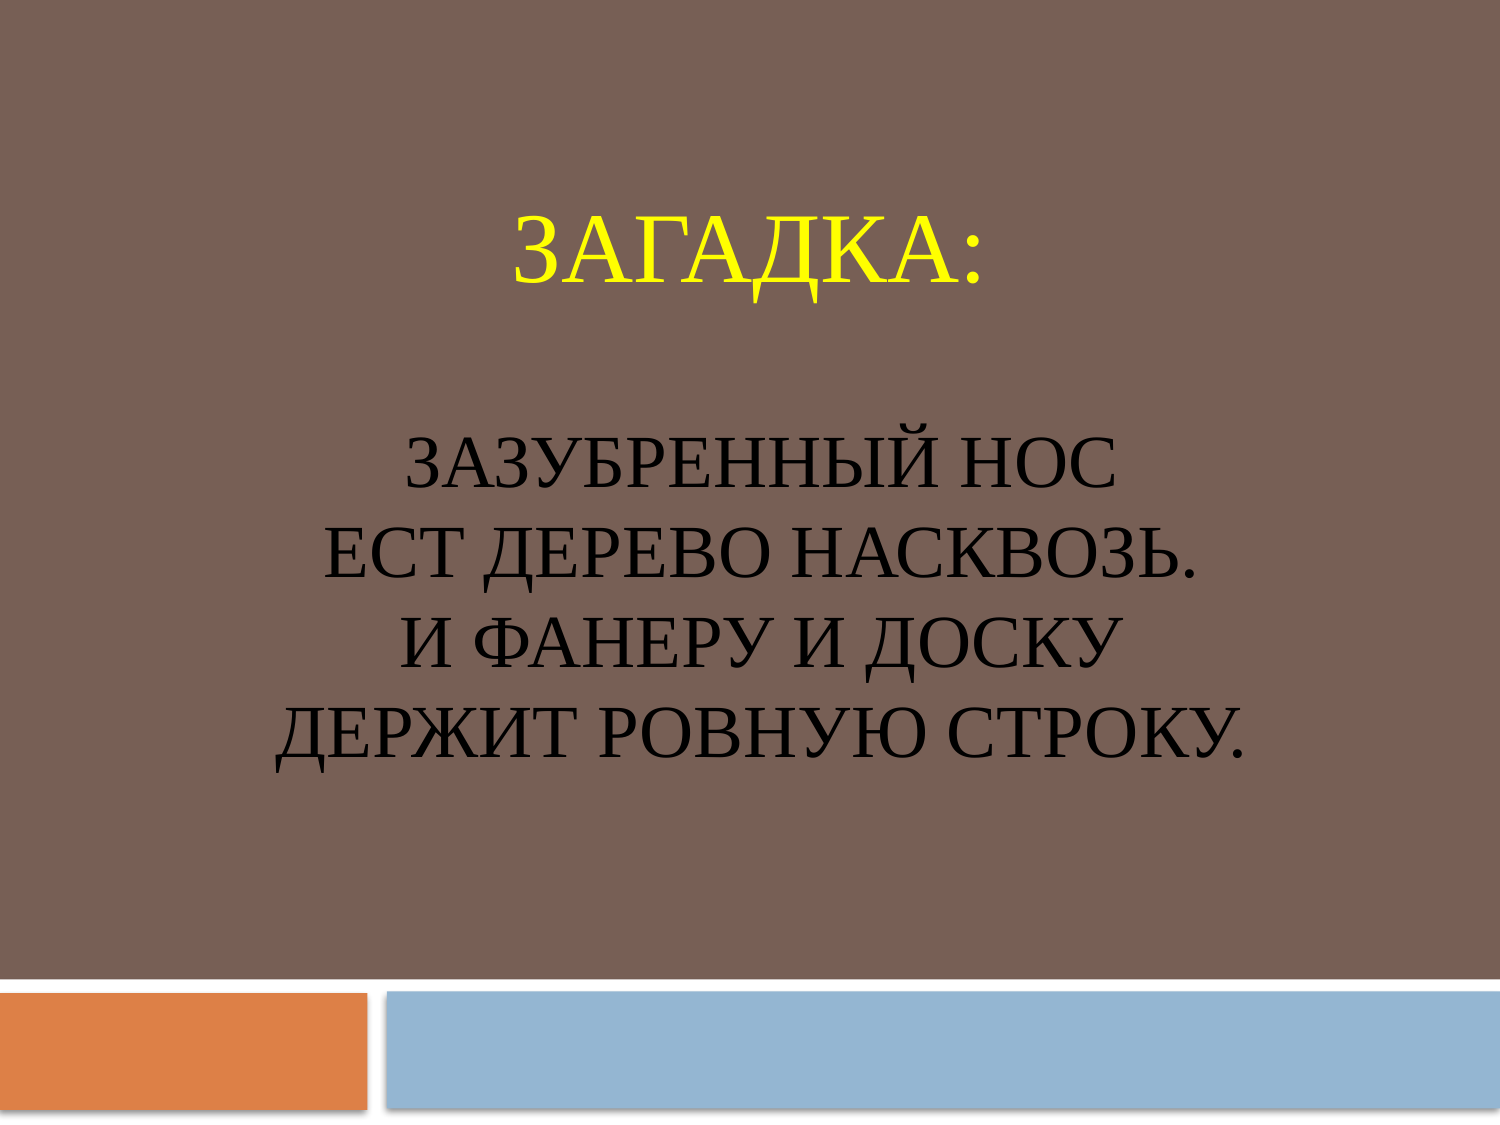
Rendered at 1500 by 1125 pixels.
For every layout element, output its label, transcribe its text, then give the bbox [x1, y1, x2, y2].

title Загадка: Зазубренный нос Ест дерево насквозь. И фанеру и доску Держит ровную строку. [76, 42, 1447, 870]
